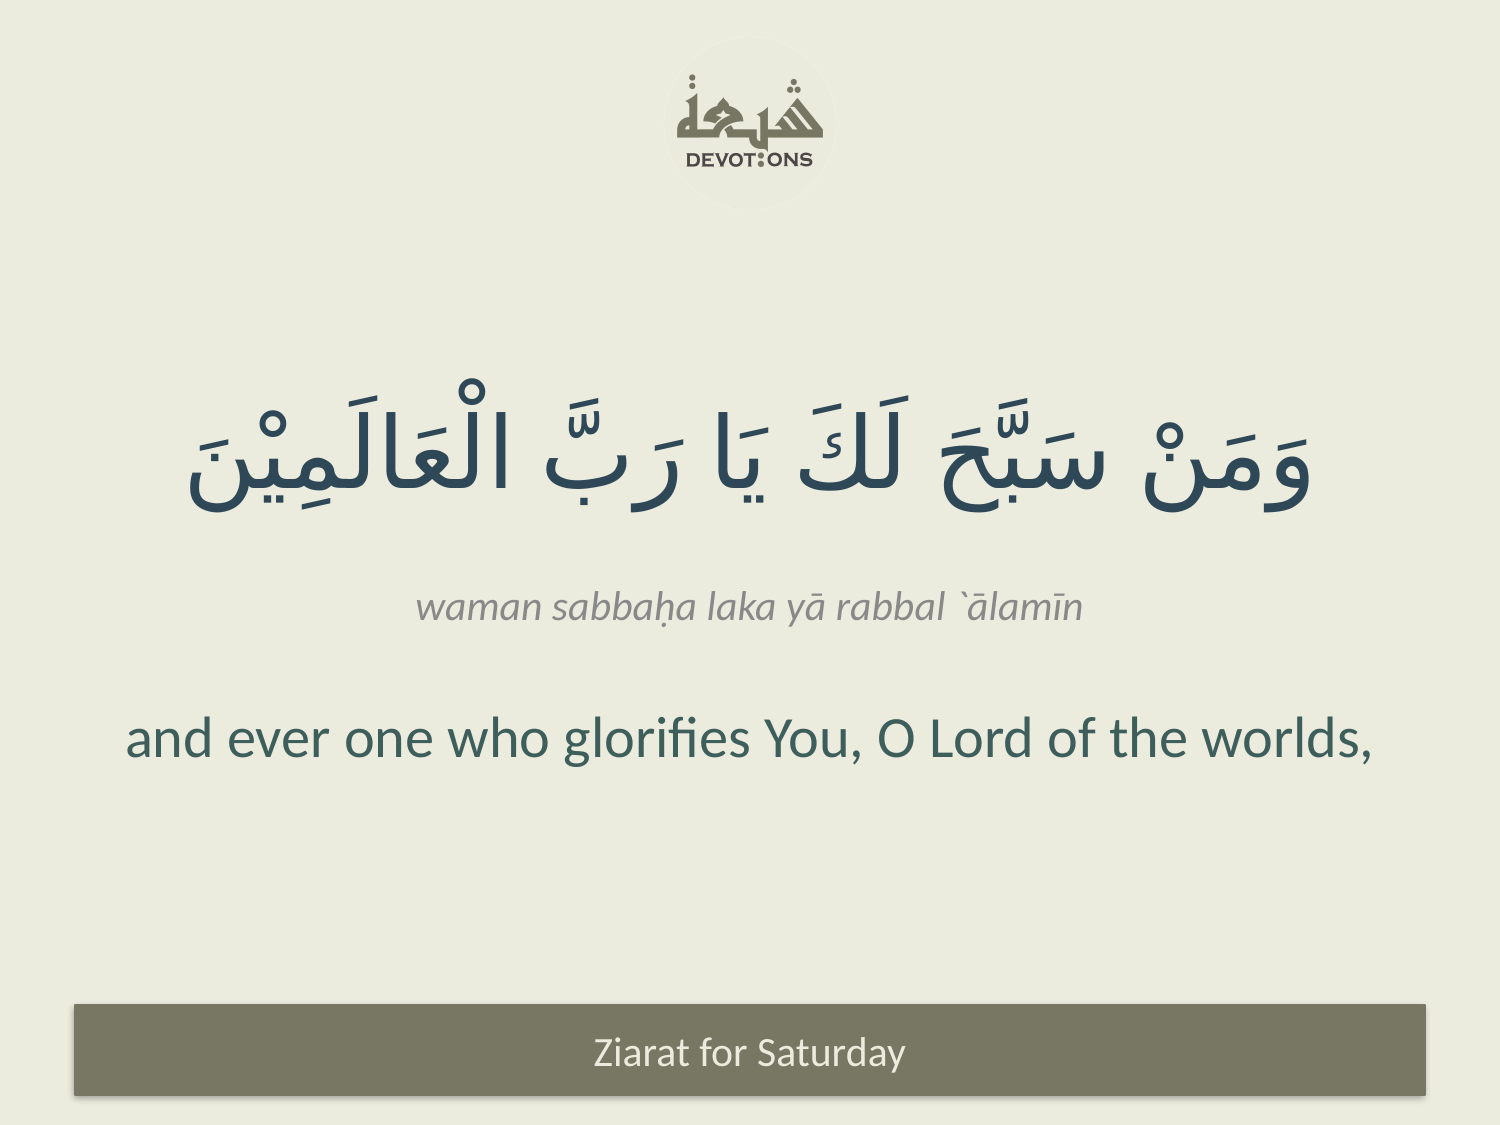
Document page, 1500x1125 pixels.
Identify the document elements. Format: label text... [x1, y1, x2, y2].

text_box وَمَنْ سَبَّحَ لَكَ يَا رَبَّ الْعَالَمِيْنَ waman sabbaḥa laka yā rabbal `ālamīn and ever one who glorifies You, O Lord of the worlds, [74, 381, 1425, 776]
text_box [74, 1004, 1426, 1096]
picture [656, 29, 844, 218]
text_box Ziarat for Saturday [578, 1017, 922, 1083]
